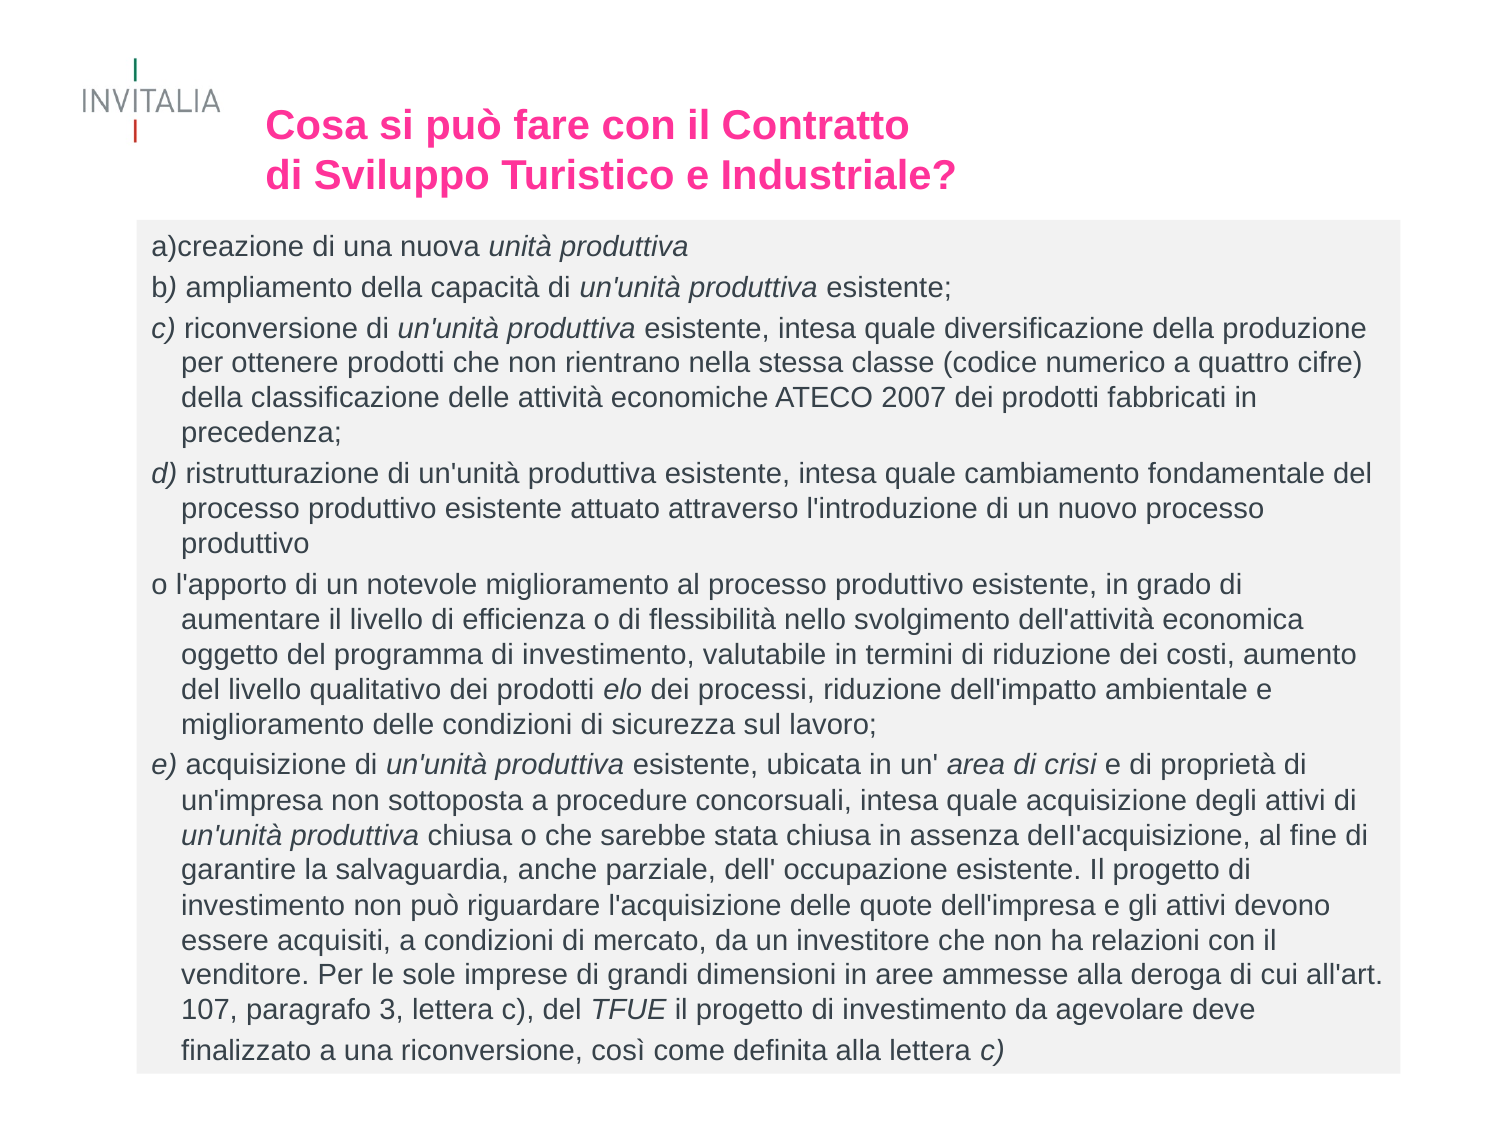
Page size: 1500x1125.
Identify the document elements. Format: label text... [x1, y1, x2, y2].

picture [60, 49, 231, 147]
title Cosa si può fare con il Contratto di Sviluppo Turistico e Industriale? [100, 90, 1500, 197]
text_box a)creazione di una nuova unità produttiva b) ampliamento della capacità di un'unità produttiva esistente; c) riconversione di un'unità produttiva esistente, intesa quale diversificazione della produzione per ottenere prodotti che non rientrano nella stessa classe (codice numerico a quattro cifre) della classificazione delle attività economiche ATECO 2007 dei prodotti fabbricati in precedenza; d) ristrutturazione di un'unità produttiva esistente, intesa quale cambiamento fondamentale del processo produttivo esistente attuato attraverso l'introduzione di un nuovo processo produttivo o l'apporto di un notevole miglioramento al processo produttivo esistente, in grado di aumentare il livello di efficienza o di flessibilità nello svolgimento dell'attività economica oggetto del programma di investimento, valutabile in termini di riduzione dei costi, aumento del livello qualitativo dei prodotti elo dei processi, riduzione dell'impatto ambientale e miglioramento delle condizioni di sicurezza sul lavoro; e) acquisizione di un'unità produttiva esistente, ubicata in un' area di crisi e di proprietà di un'impresa non sottoposta a procedure concorsuali, intesa quale acquisizione degli attivi di un'unità produttiva chiusa o che sarebbe stata chiusa in assenza deII'acquisizione, al fine di garantire la salvaguardia, anche parziale, dell' occupazione esistente. Il progetto di investimento non può riguardare l'acquisizione delle quote dell'impresa e gli attivi devono essere acquisiti, a condizioni di mercato, da un investitore che non ha relazioni con il venditore. Per le sole imprese di grandi dimensioni in aree ammesse alla deroga di cui all'art. 107, paragrafo 3, lettera c), del TFUE il progetto di investimento da agevolare deve finalizzato a una riconversione, così come definita alla lettera c) [136, 219, 1401, 1074]
